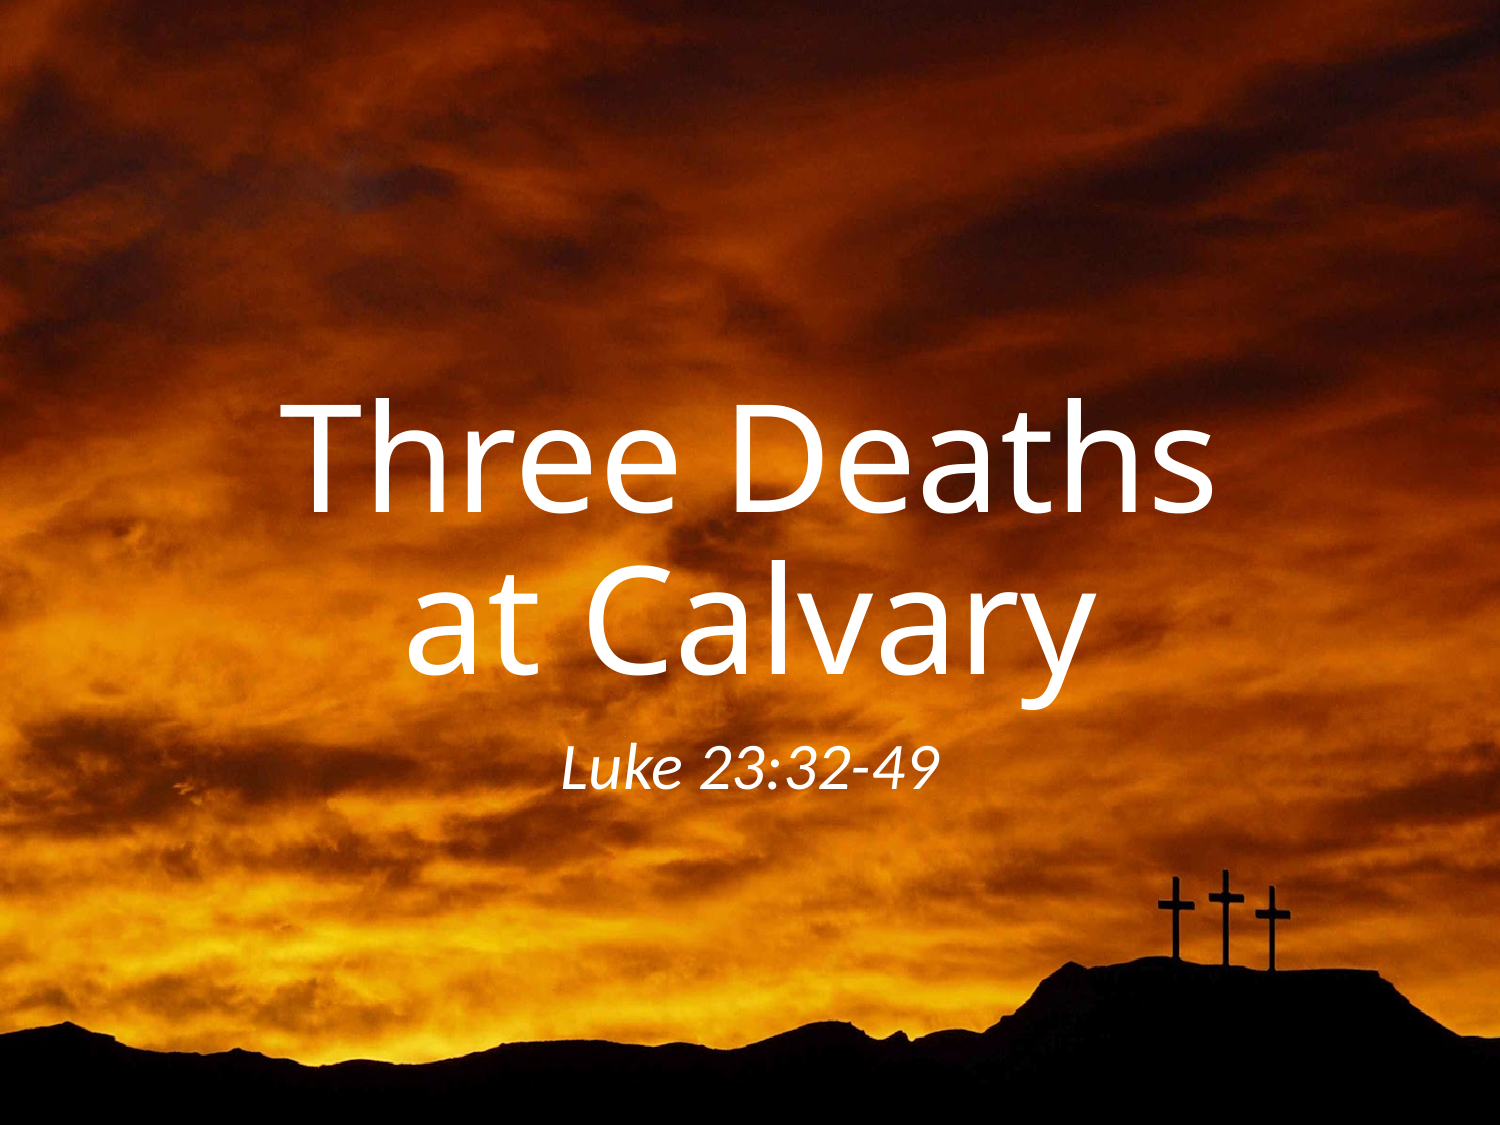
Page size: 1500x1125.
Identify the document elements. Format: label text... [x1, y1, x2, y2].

subtitle Luke 23:32-49 [187, 724, 1313, 997]
title Three Deaths at Calvary [187, 322, 1313, 715]
picture [0, 0, 1500, 1125]
